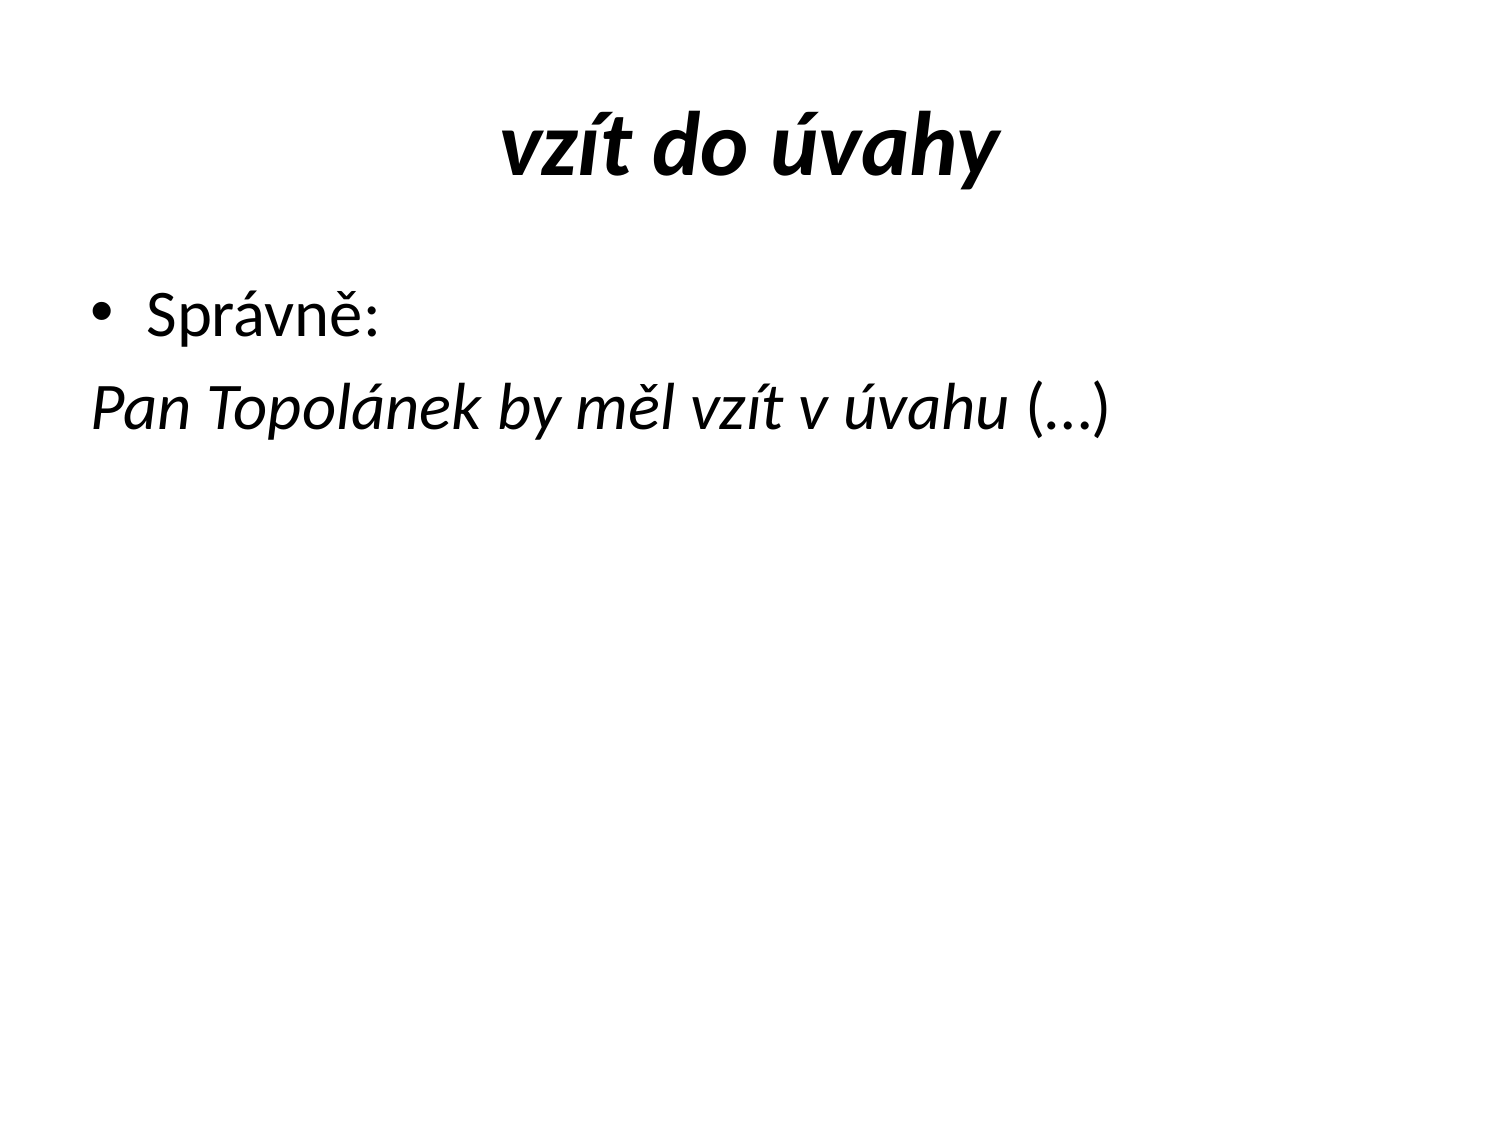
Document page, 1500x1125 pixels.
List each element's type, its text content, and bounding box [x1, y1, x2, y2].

list Správně: Pan Topolánek by měl vzít v úvahu (…) [75, 262, 1425, 1005]
title vzít do úvahy [75, 45, 1425, 233]
